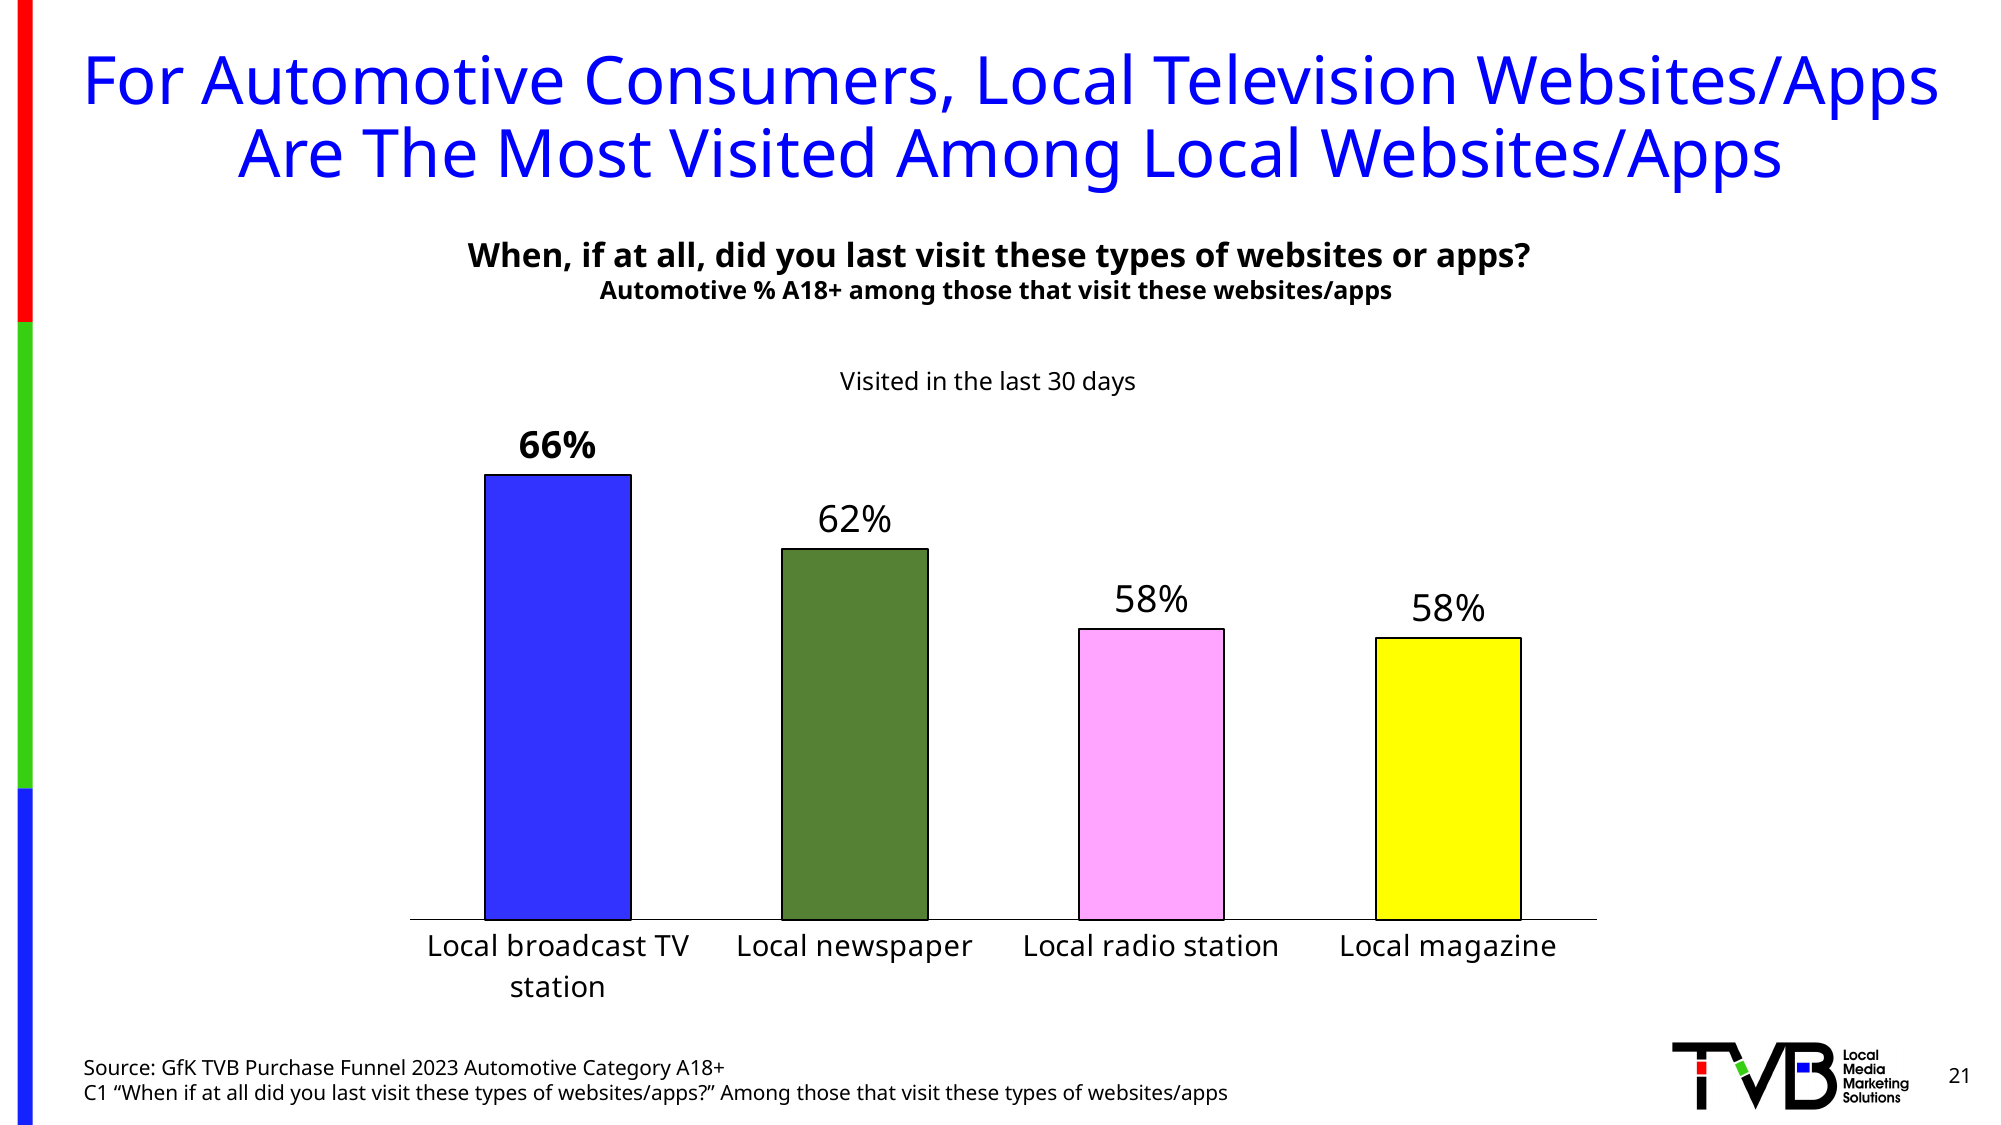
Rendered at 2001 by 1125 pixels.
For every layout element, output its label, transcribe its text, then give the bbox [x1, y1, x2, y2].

picture [1672, 1042, 1909, 1110]
text_box When, if at all, did you last visit these types of websites or apps? Automotive % A18+ among those that visit these websites/apps [452, 227, 1547, 312]
text_box Source: GfK TVB Purchase Funnel 2023 Automotive Category A18+ C1 “When if at all did you last visit these types of websites/apps?” Among those that visit these types of websites/apps [68, 1047, 1487, 1113]
title For Automotive Consumers, Local Television Websites/Apps Are The Most Visited Among Local Websites/Apps [24, 40, 2000, 201]
chart [286, 339, 1621, 1007]
slide_number 21 [1824, 1046, 1988, 1107]
